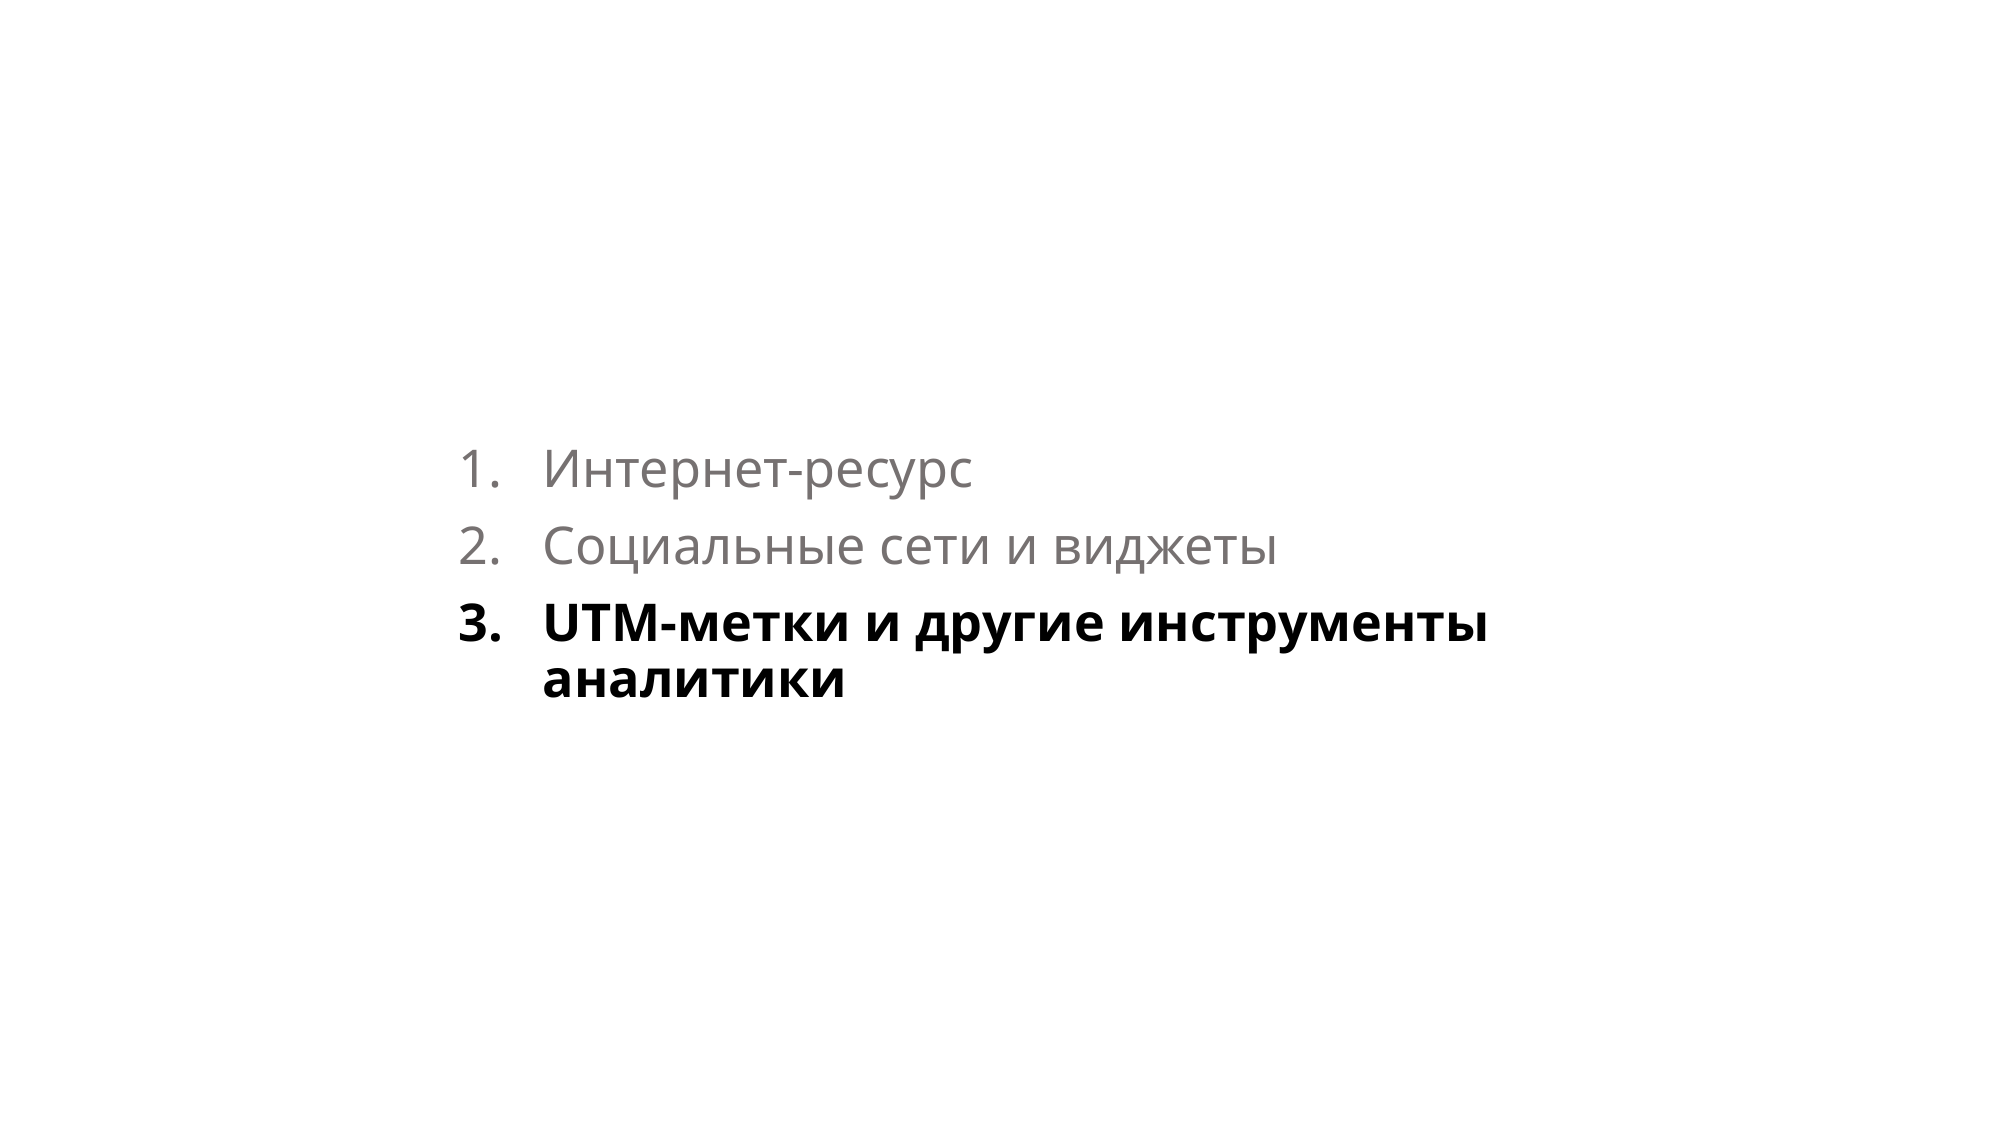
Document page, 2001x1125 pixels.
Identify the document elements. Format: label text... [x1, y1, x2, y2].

list Интернет-ресурс Социальные сети и виджеты UTM-метки и другие инструменты аналитики [443, 352, 1800, 891]
